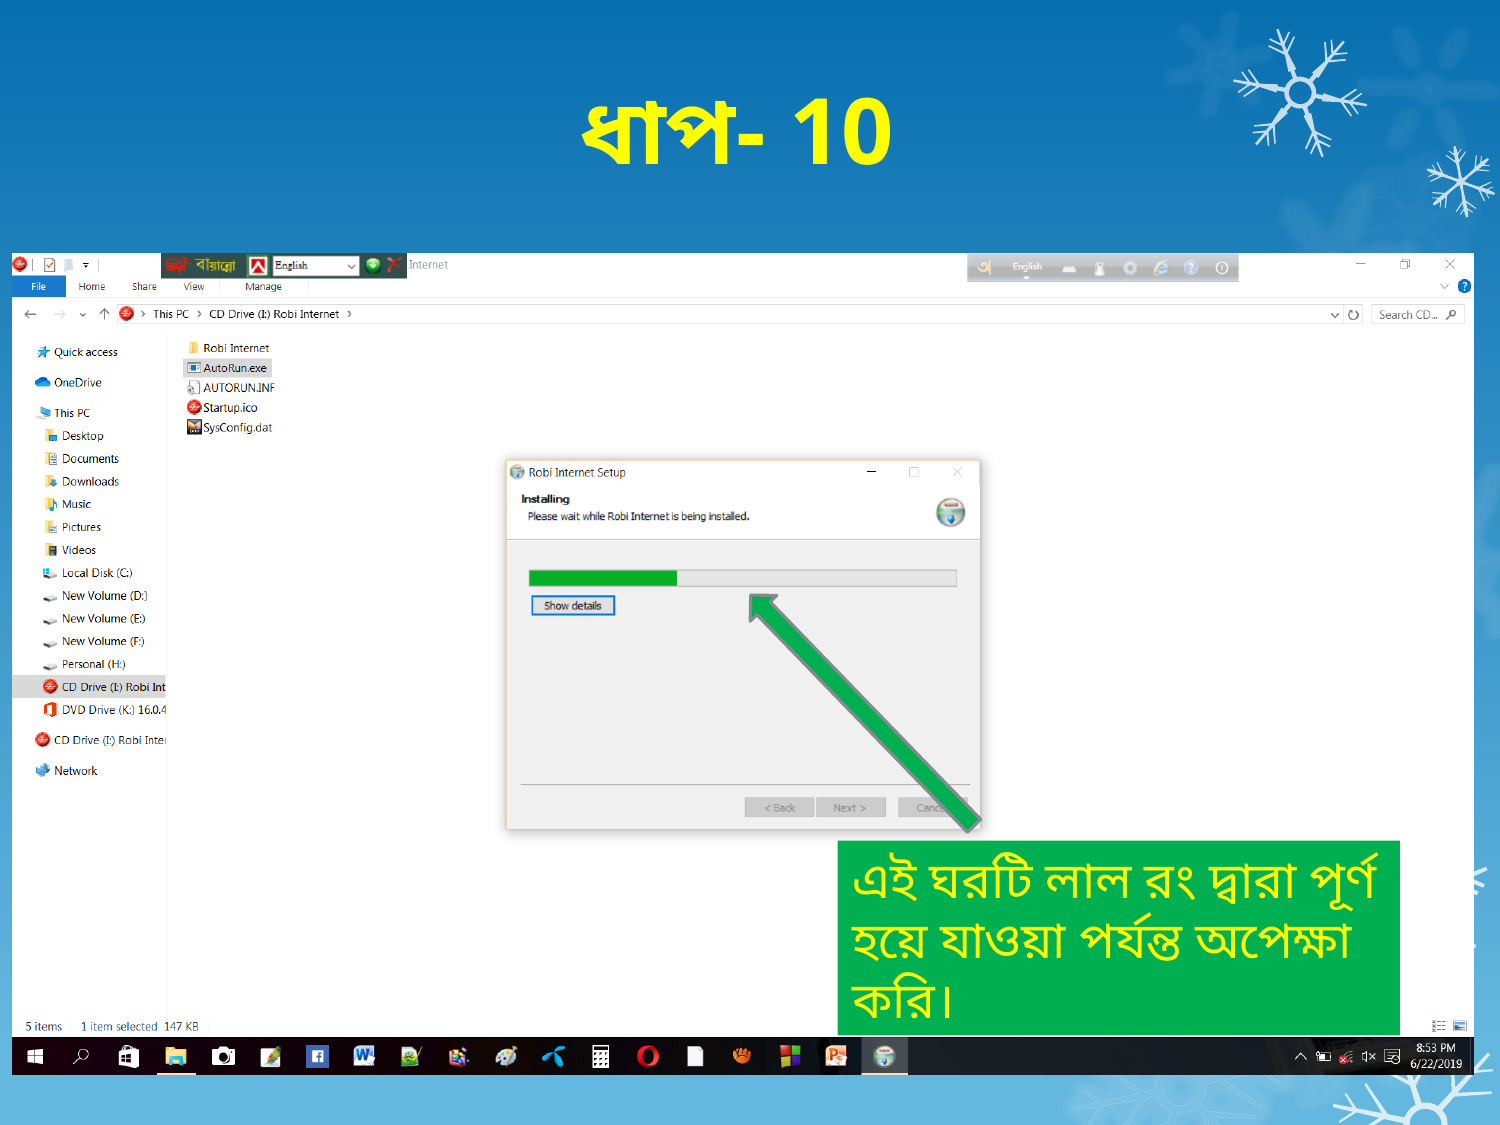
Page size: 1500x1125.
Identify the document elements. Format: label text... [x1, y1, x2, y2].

text_box ধাপ- 10 [12, 65, 1463, 191]
picture [11, 252, 1475, 1076]
